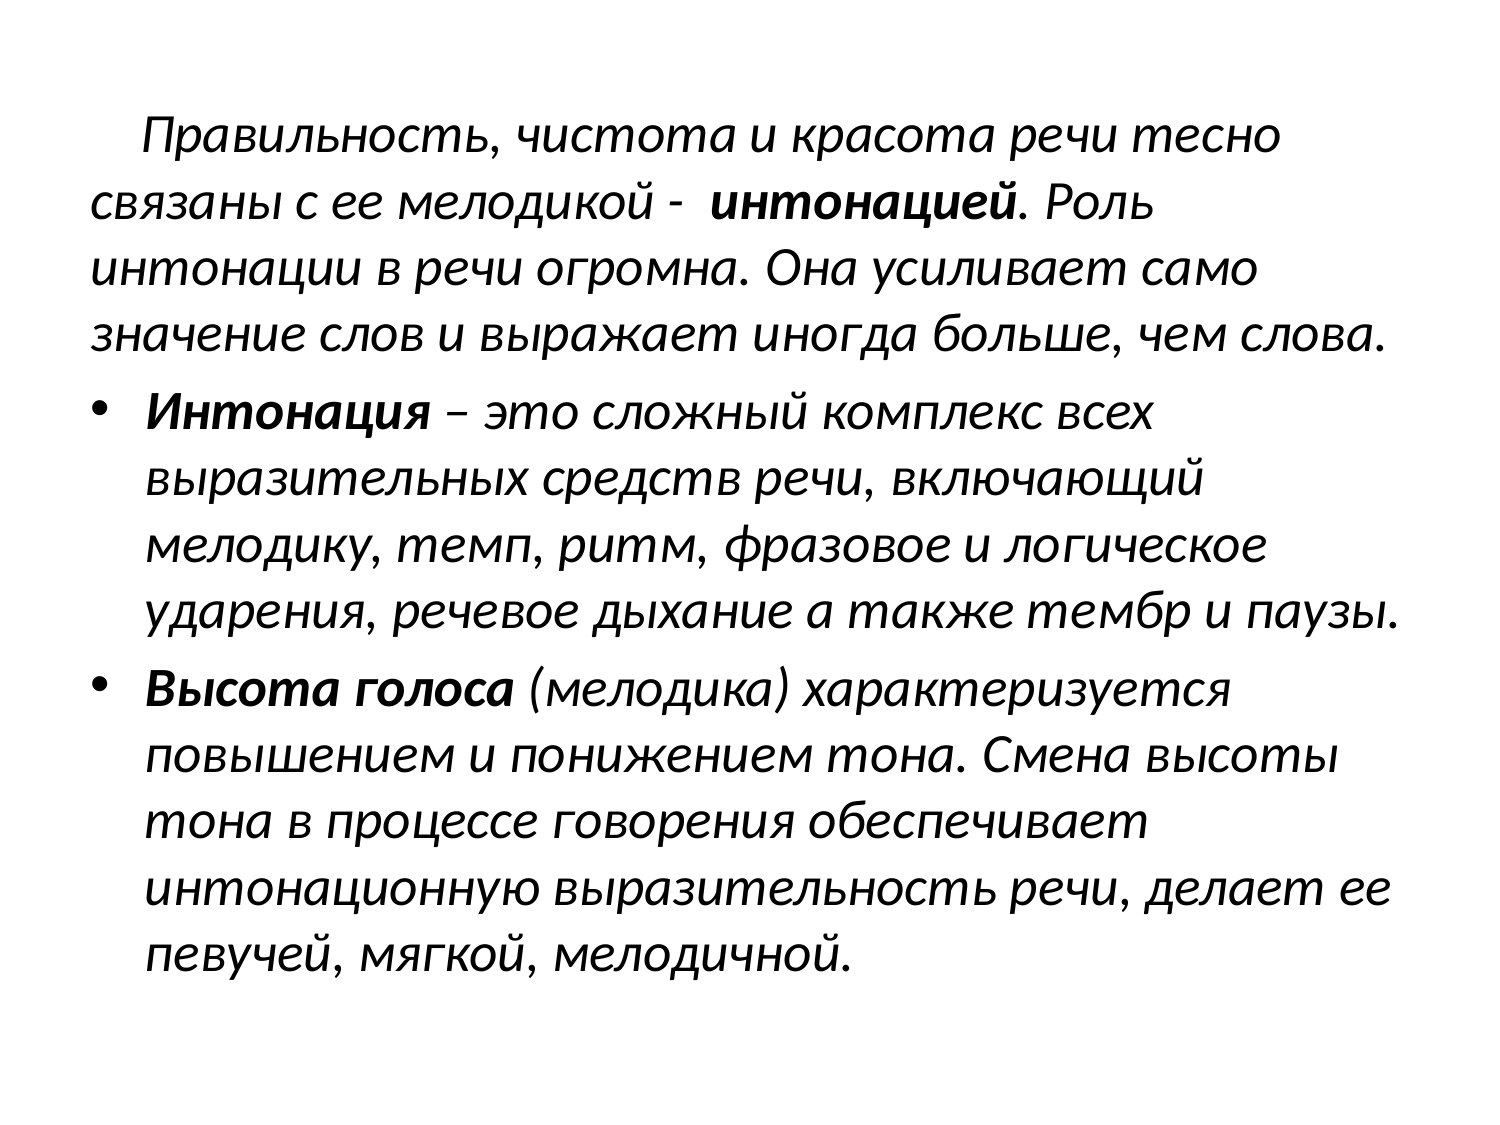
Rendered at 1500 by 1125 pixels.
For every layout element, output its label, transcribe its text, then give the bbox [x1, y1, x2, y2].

list Правильность, чистота и красота речи тесно связаны с ее мелодикой - интонацией. Роль интонации в речи огромна. Она усиливает само значение слов и выражает иногда больше, чем слова. Интонация – это сложный комплекс всех выразительных средств речи, включающий мелодику, темп, ритм, фразовое и логическое ударения, речевое дыхание а также тембр и паузы. Высота голоса (мелодика) характеризуется повышением и понижением тона. Смена высоты тона в процессе говорения обеспечивает интонационную выразительность речи, делает ее певучей, мягкой, мелодичной. [75, 90, 1425, 1005]
